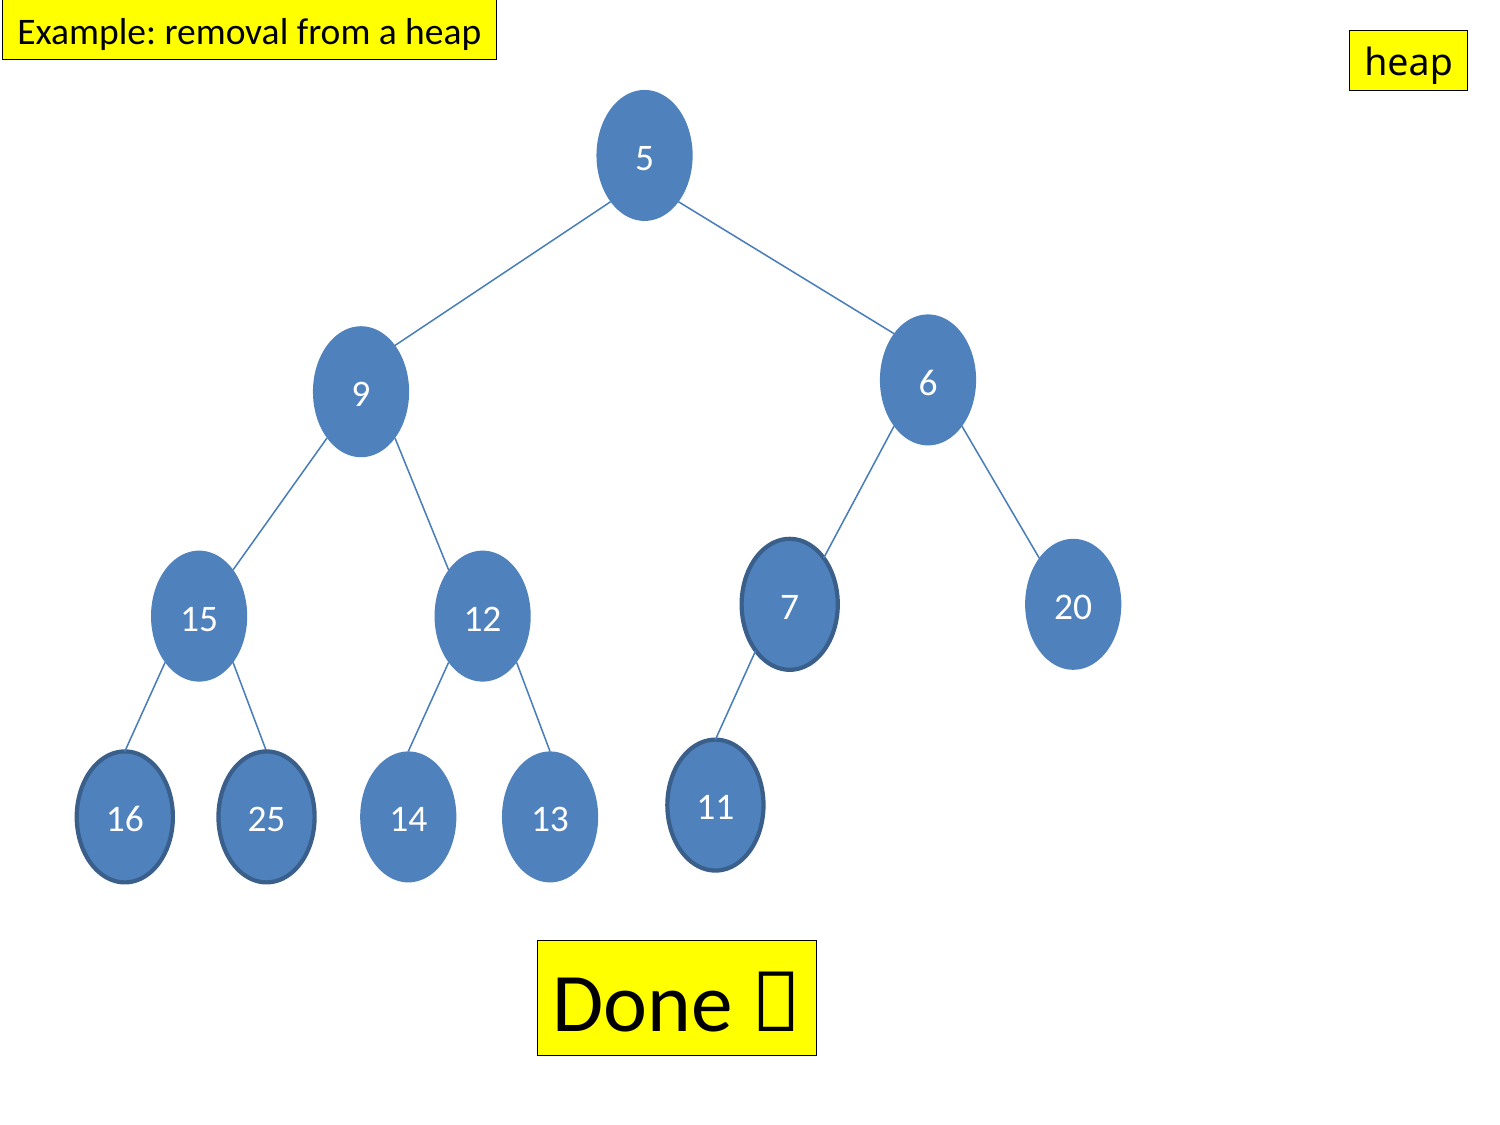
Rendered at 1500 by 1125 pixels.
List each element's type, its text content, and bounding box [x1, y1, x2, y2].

text_box 20 [1023, 536, 1124, 672]
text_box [678, 201, 895, 334]
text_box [76, 550, 315, 883]
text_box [394, 437, 449, 571]
text_box 6 [877, 312, 979, 448]
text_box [666, 538, 839, 871]
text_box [359, 550, 599, 883]
text_box 9 [310, 324, 412, 460]
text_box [232, 437, 328, 571]
text_box Done  [537, 940, 817, 1056]
text_box Example: removal from a heap [2, 0, 497, 60]
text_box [961, 425, 1040, 559]
text_box heap [1349, 30, 1468, 91]
text_box 5 [594, 87, 695, 224]
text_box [823, 425, 895, 559]
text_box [394, 201, 611, 346]
